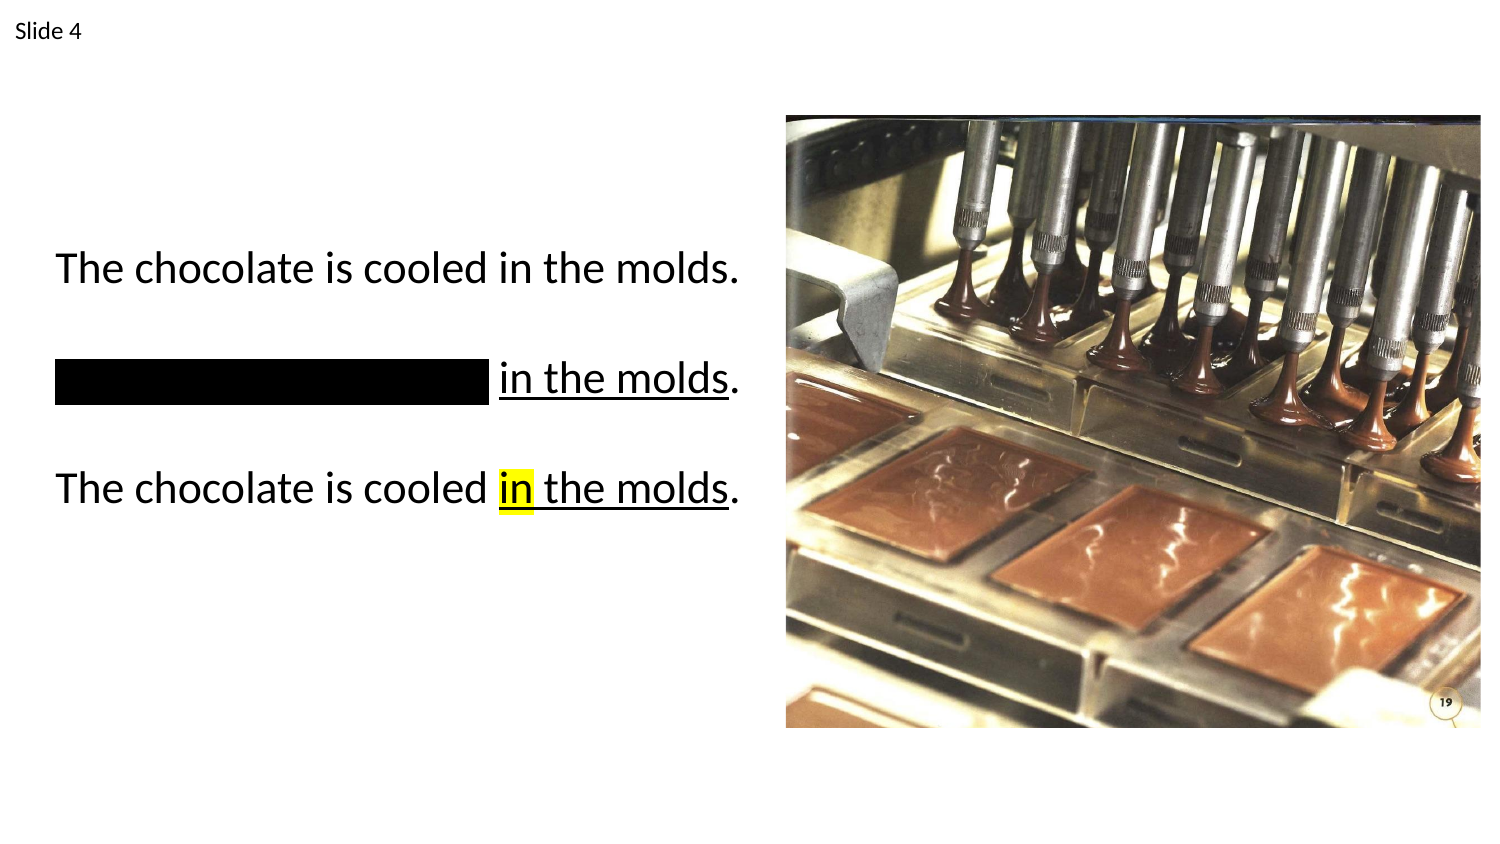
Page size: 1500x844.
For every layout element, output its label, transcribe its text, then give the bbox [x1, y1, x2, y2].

text_box Slide 4 [0, 0, 114, 66]
picture [785, 115, 1481, 729]
text_box The chocolate is cooled in the molds. The chocolate is cooled in the molds. The chocolate is cooled in the molds. [40, 113, 767, 731]
